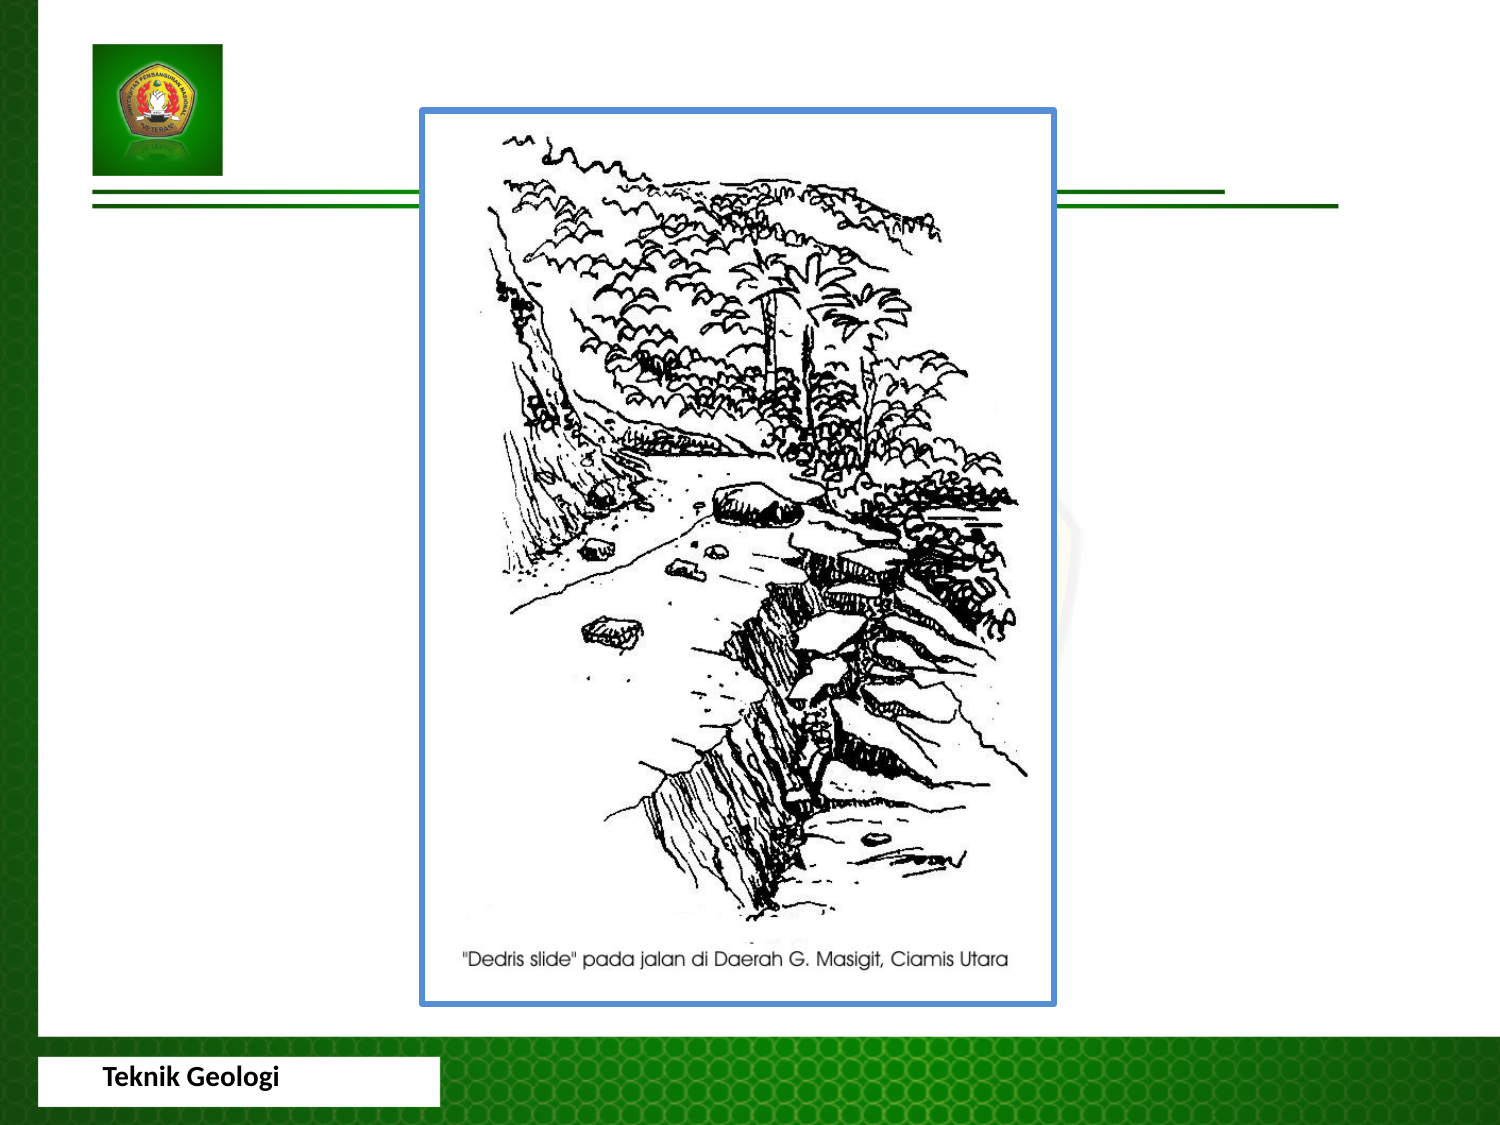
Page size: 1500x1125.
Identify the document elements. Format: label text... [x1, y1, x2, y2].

list Teknik Geologi [87, 1050, 318, 1100]
picture [0, 0, 1500, 1125]
